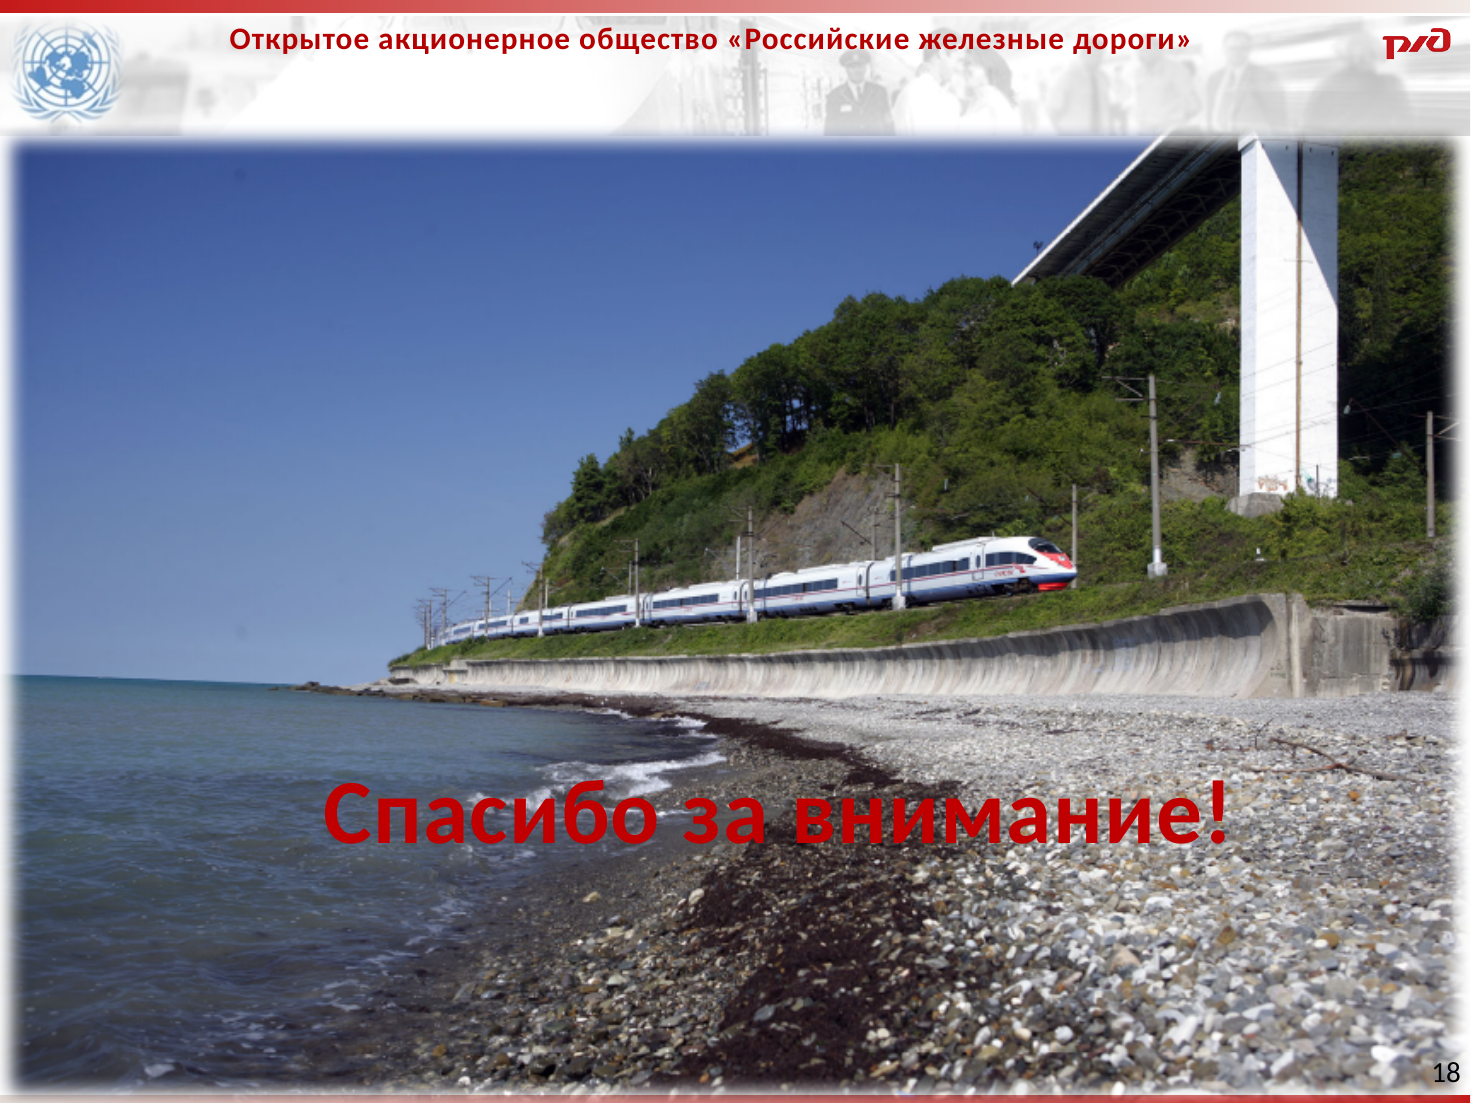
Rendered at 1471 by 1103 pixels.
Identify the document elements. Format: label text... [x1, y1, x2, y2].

picture [1381, 27, 1452, 61]
text_box Открытое акционерное общество «Российские железные дороги» [159, 18, 1266, 56]
picture [0, 16, 1471, 1103]
